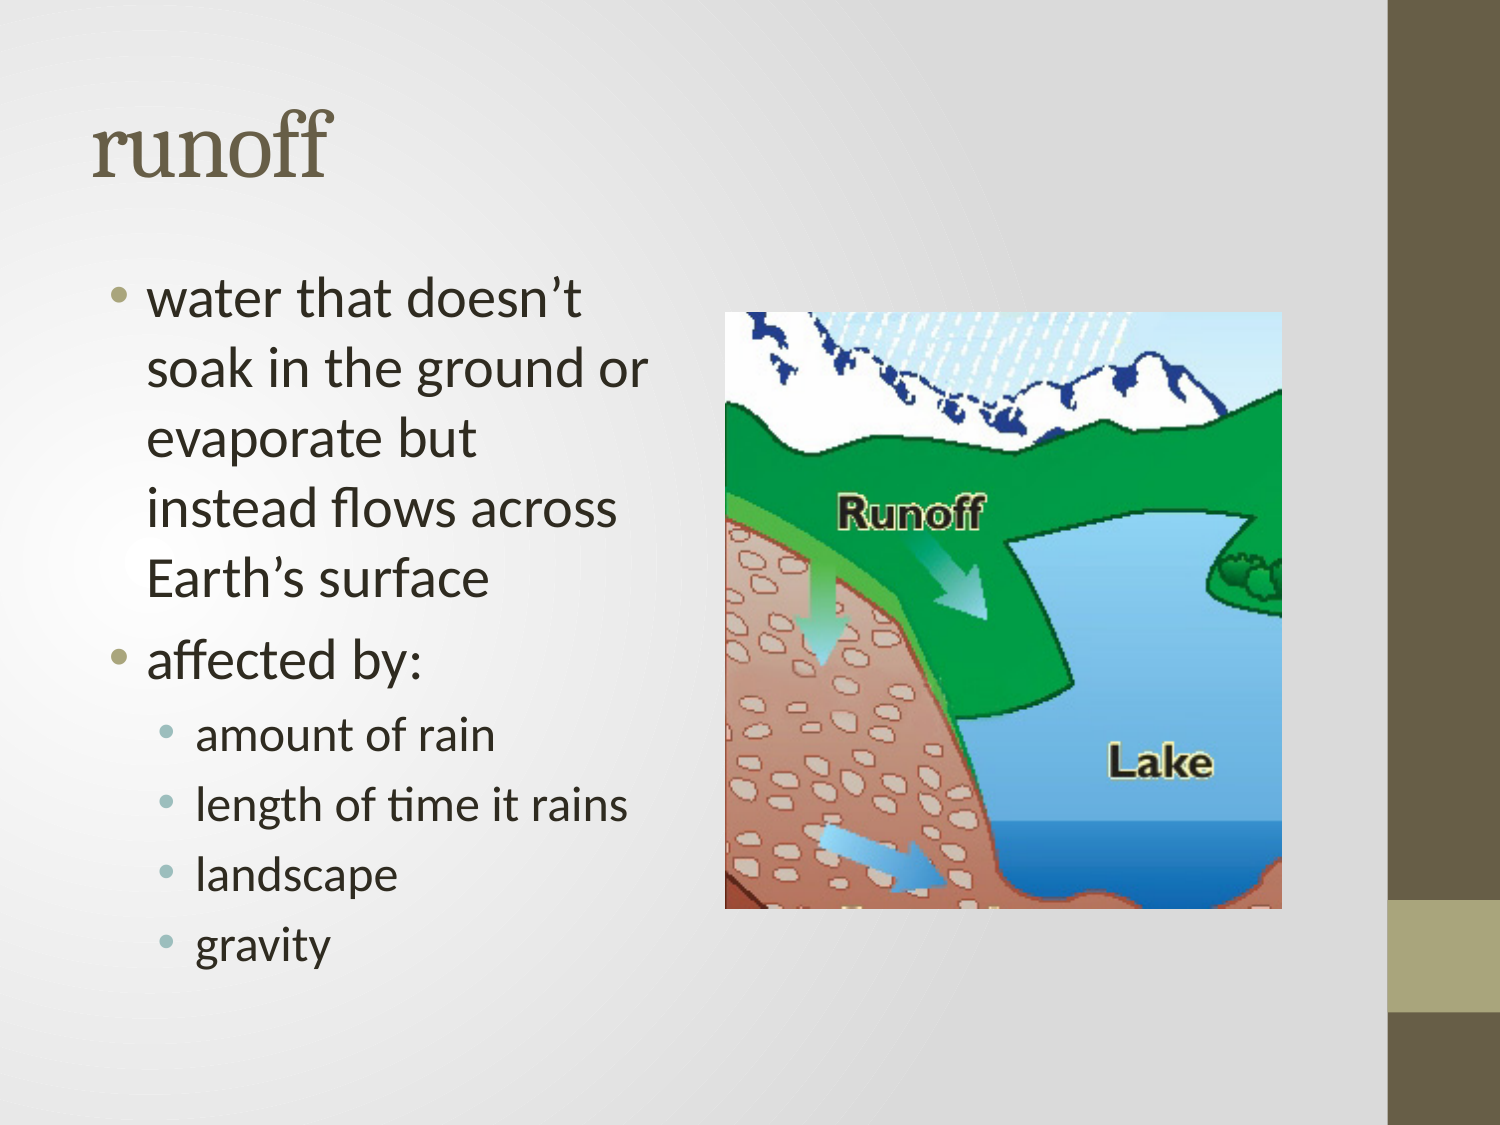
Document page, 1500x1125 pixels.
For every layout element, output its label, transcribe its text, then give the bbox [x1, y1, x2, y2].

list water that doesn’t soak in the ground or evaporate but instead flows across Earth’s surface affected by: amount of rain length of time it rains landscape gravity [75, 251, 675, 1005]
title runoff [75, 45, 1325, 233]
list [724, 311, 1282, 909]
